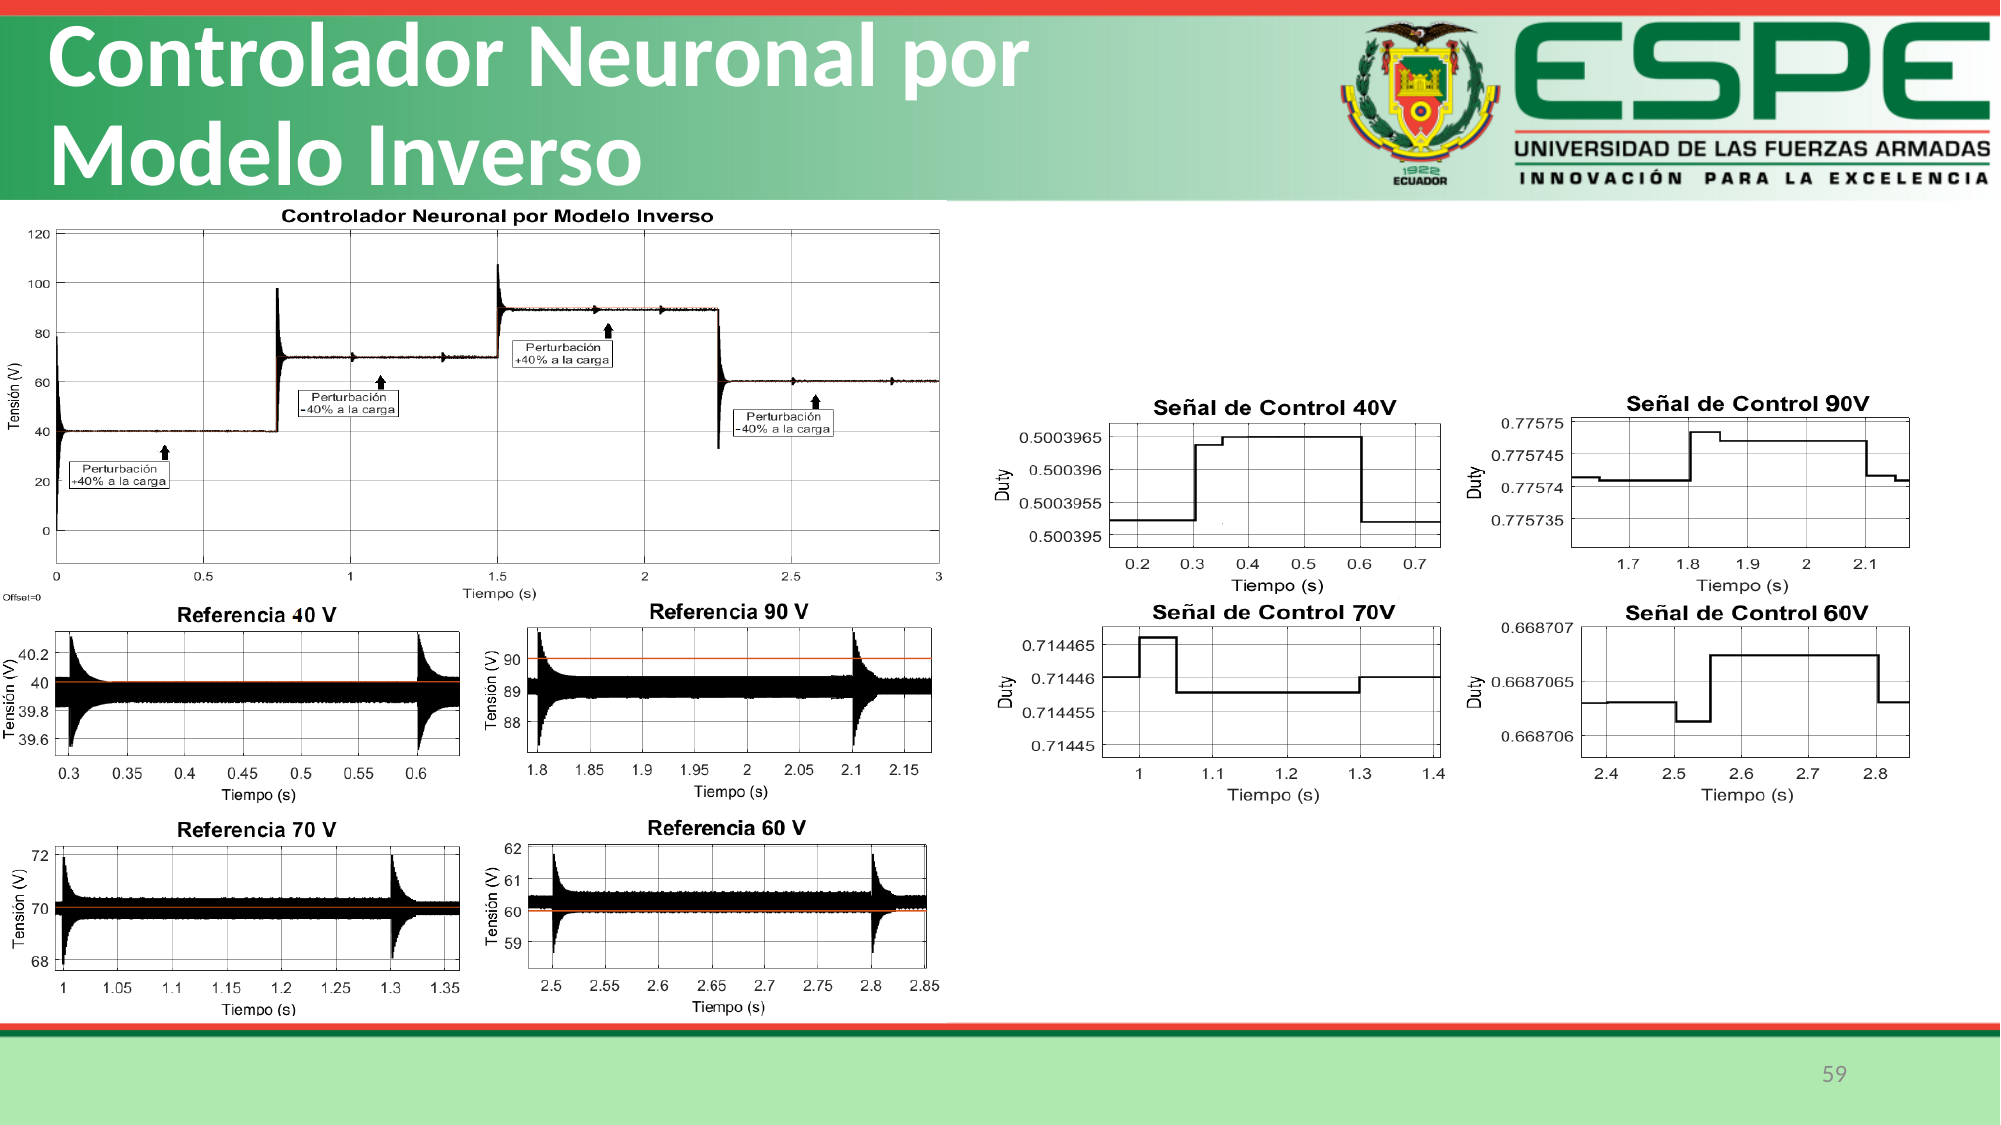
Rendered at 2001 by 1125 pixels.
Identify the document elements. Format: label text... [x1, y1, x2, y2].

picture [0, 0, 2000, 1125]
text_box Controlador Neuronal por Modelo Inverso [33, 0, 1310, 131]
slide_number 59 [1412, 1042, 1863, 1103]
